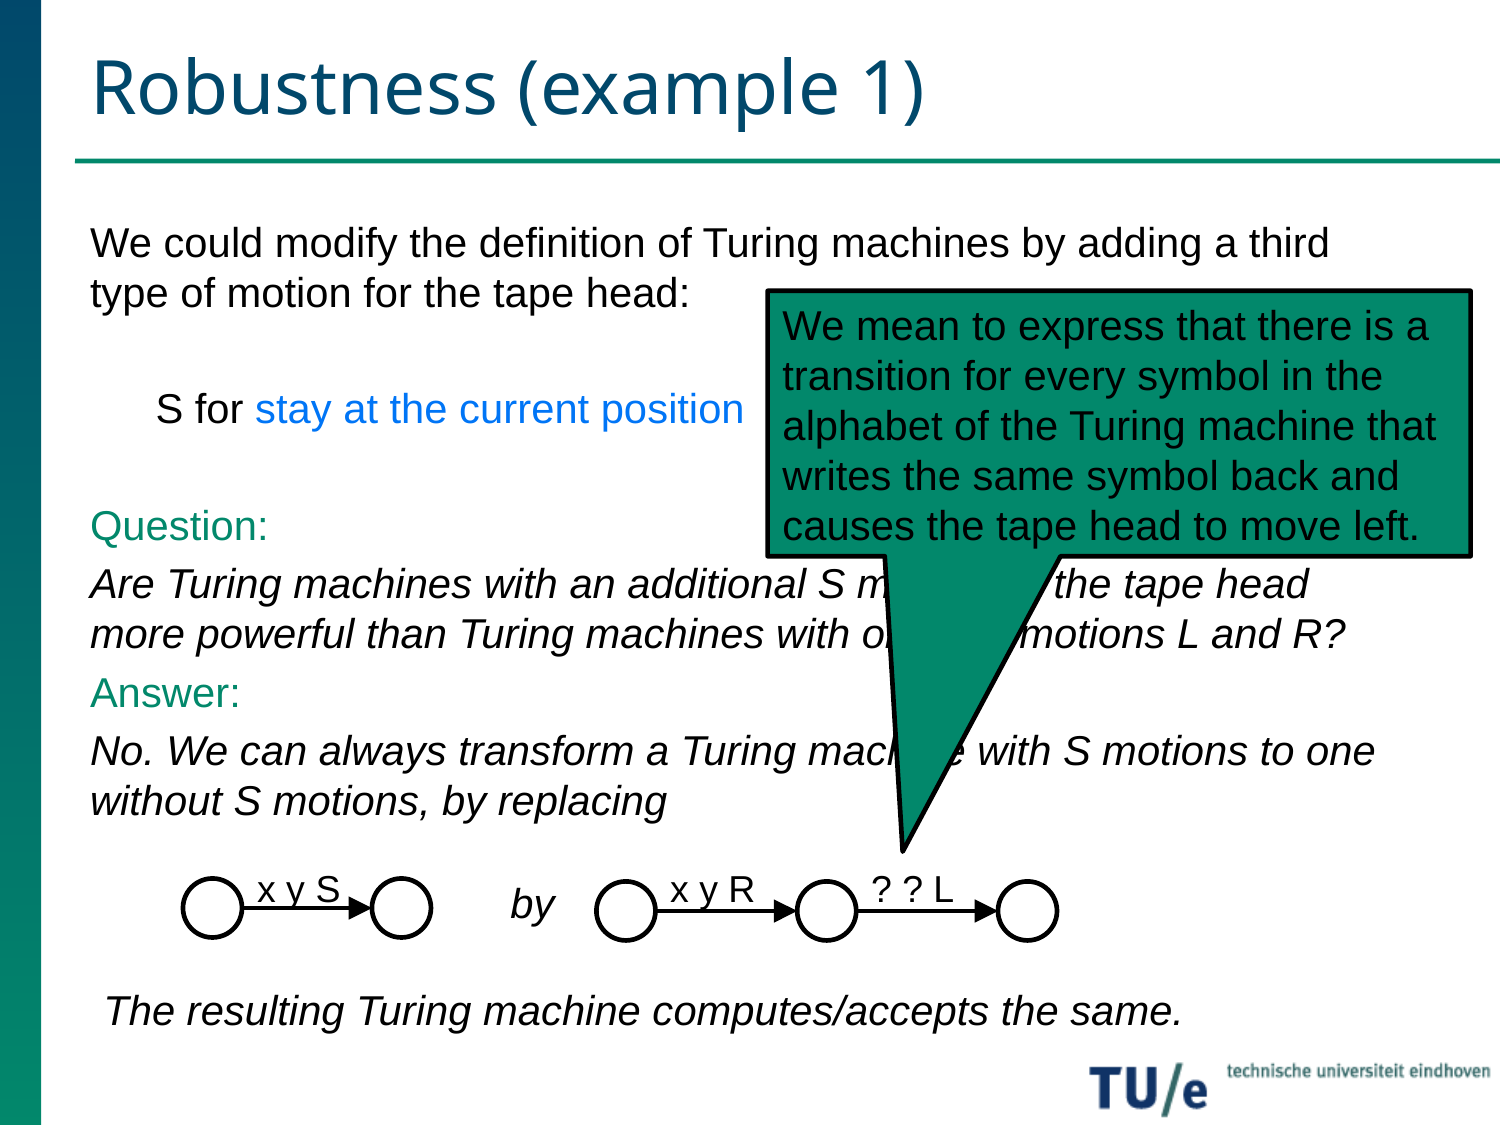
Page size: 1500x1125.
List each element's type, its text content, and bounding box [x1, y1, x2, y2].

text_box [596, 857, 1058, 941]
text_box The resulting Turing machine computes/accepts the same. [88, 975, 1424, 1041]
title Robustness (example 1) [74, 30, 1468, 138]
picture [1080, 1042, 1495, 1125]
text_box by [495, 869, 570, 935]
list We could modify the definition of Turing machines by adding a third type of motion for the tape head: S for stay at the current position Question: Are Turing machines with an additional S motion for the tape head more powerful than Turing machines with only the motions L and R? Answer: No. We can always transform a Turing machine with S motions to one without S motions, by replacing [74, 207, 1414, 847]
text_box We mean to express that there is a transition for every symbol in the alphabet of the Turing machine that writes the same symbol back and causes the tape head to move left. [767, 290, 1471, 852]
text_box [182, 857, 432, 938]
